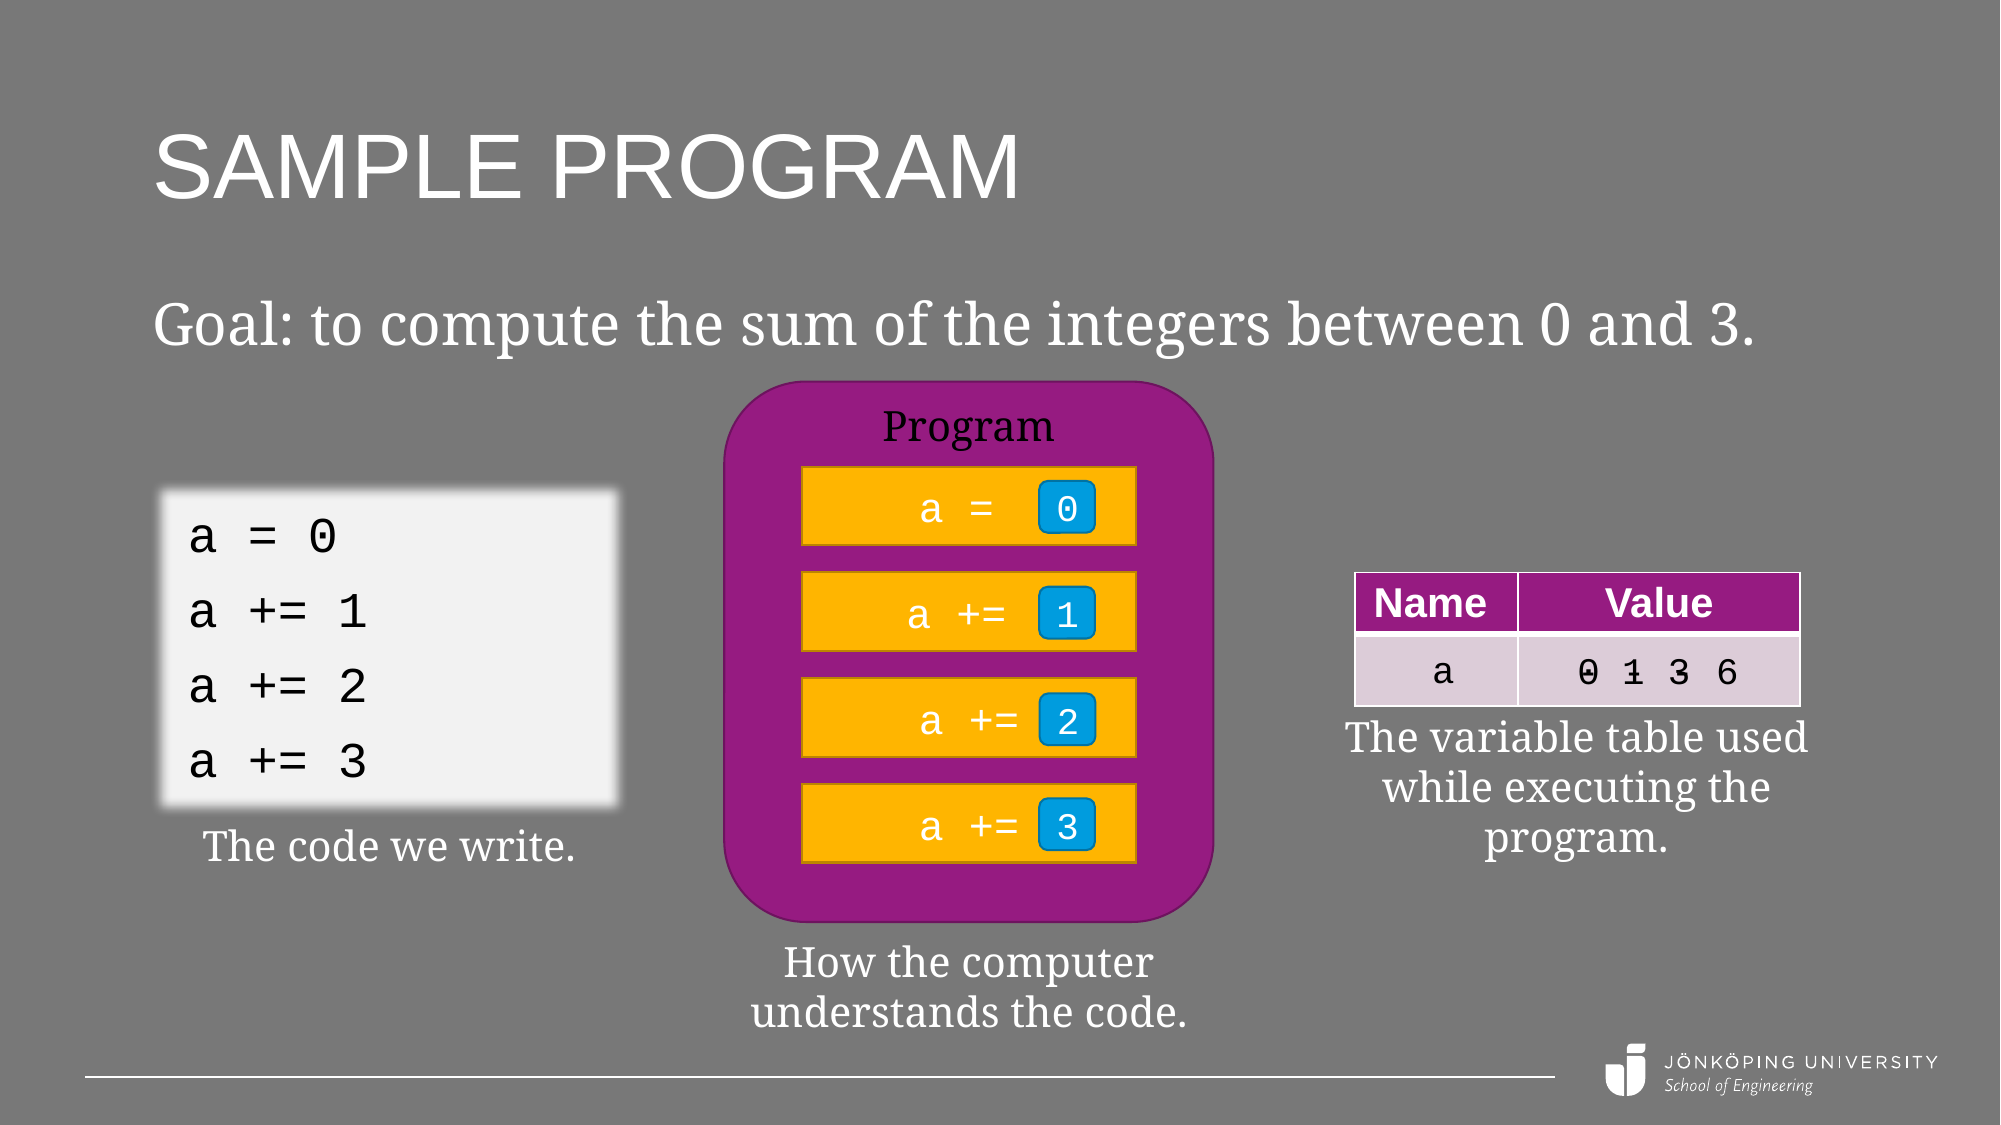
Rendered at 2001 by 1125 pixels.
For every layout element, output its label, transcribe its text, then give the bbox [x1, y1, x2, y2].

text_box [724, 381, 1214, 922]
list Goal: to compute the sum of the integers between 0 and 3. [137, 287, 1863, 941]
title Sample program [137, 59, 1863, 278]
text_box How the computer understands the code. [724, 941, 1214, 1043]
